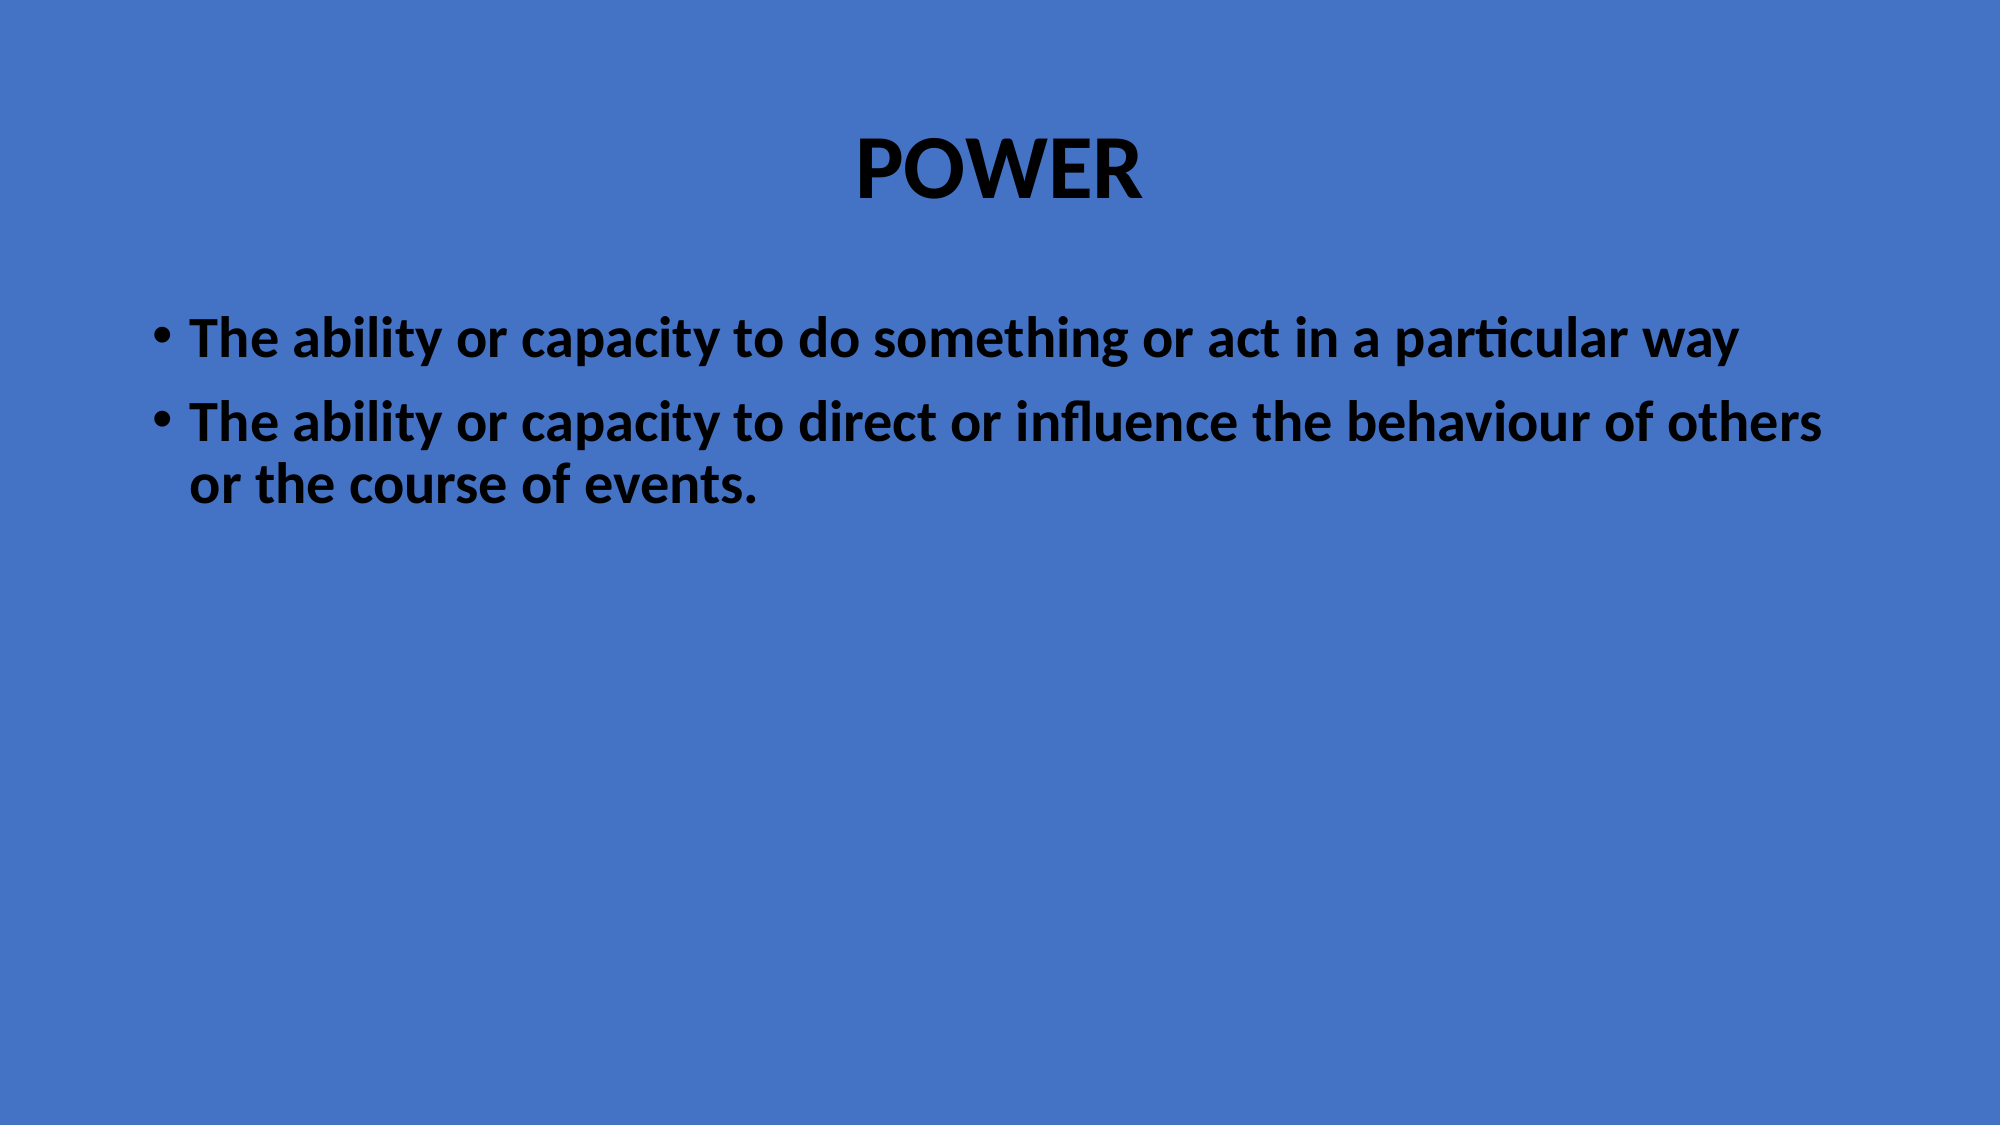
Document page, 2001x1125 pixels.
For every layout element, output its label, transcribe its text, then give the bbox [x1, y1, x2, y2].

title POWER [137, 59, 1863, 278]
list The ability or capacity to do something or act in a particular way The ability or capacity to direct or influence the behaviour of others or the course of events. [137, 299, 1863, 1014]
